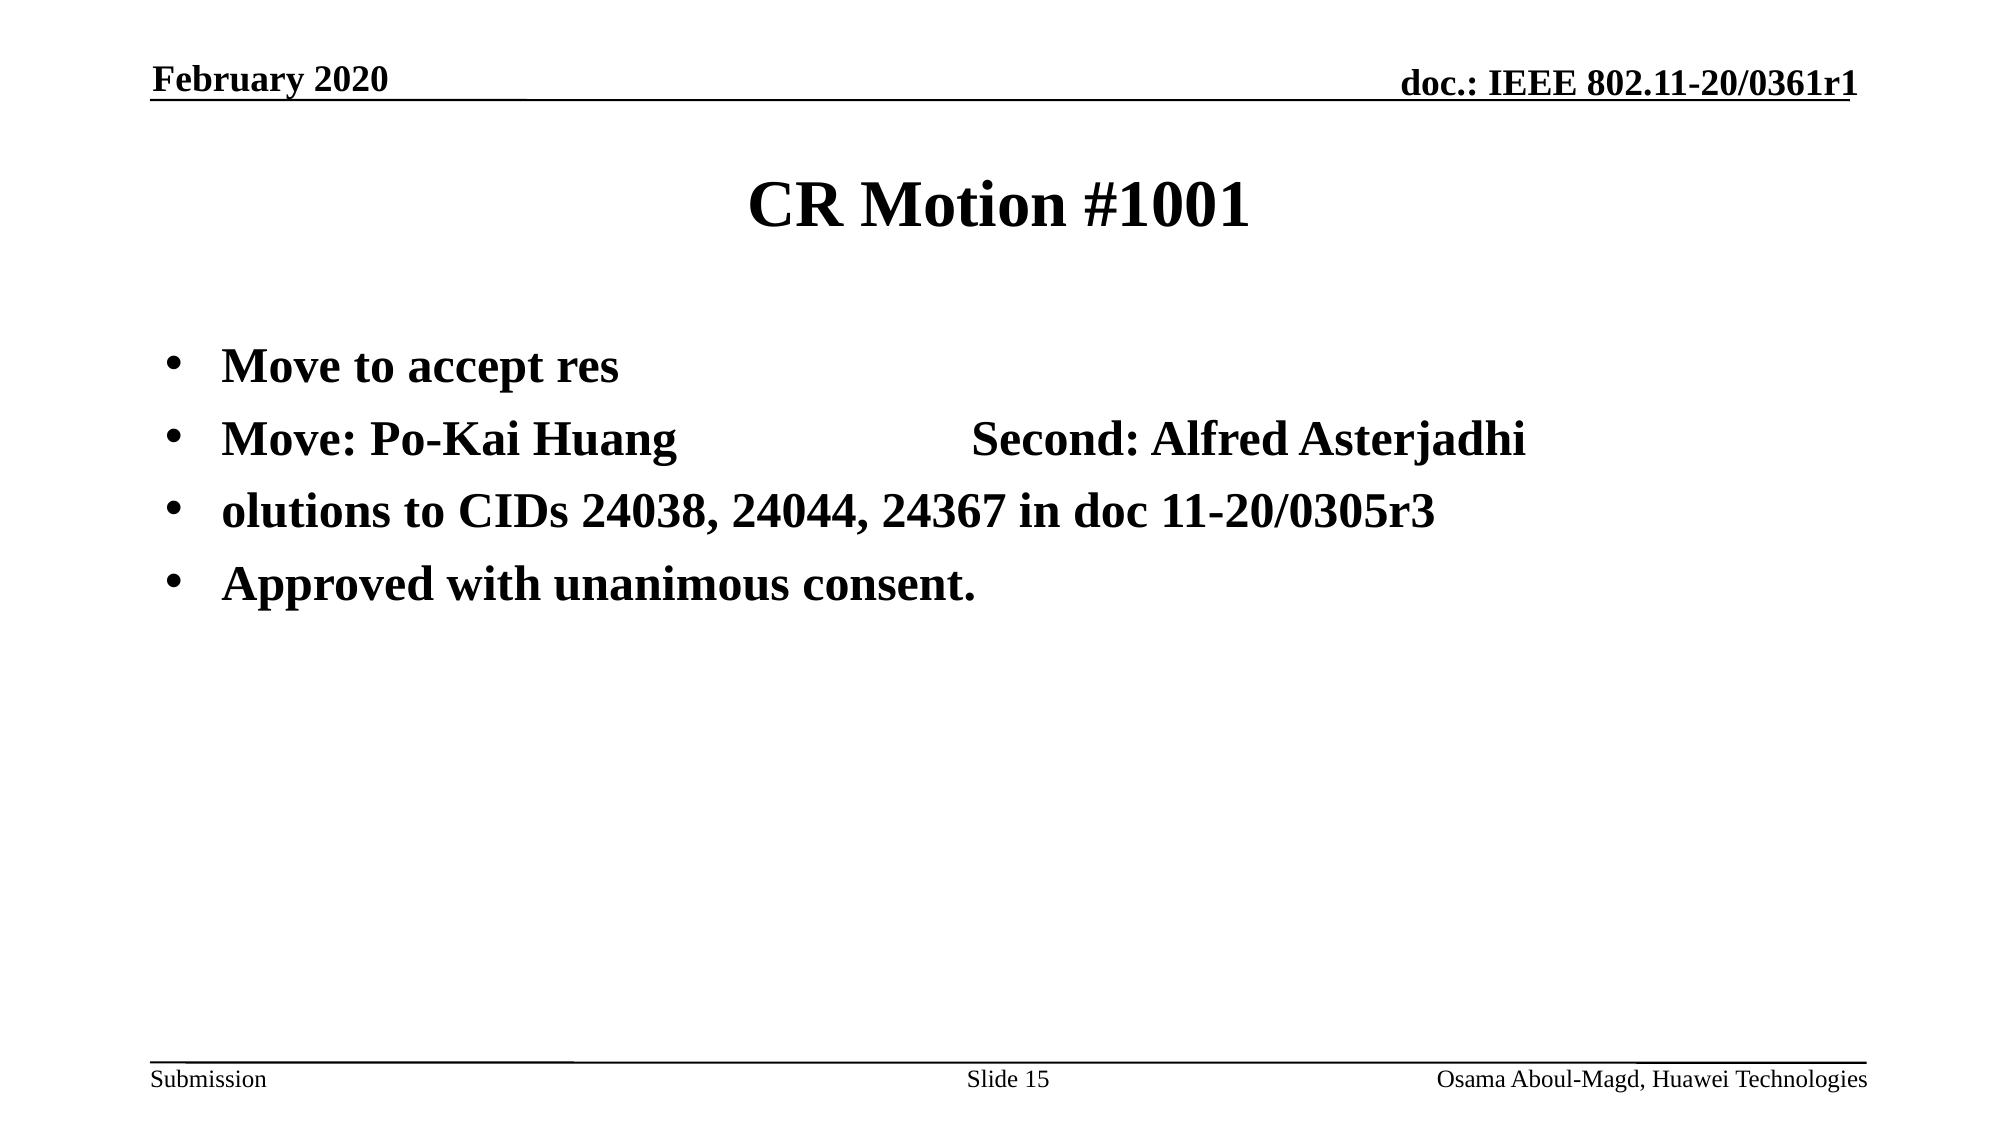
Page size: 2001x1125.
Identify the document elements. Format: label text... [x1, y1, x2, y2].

footer Osama Aboul-Magd, Huawei Technologies [1171, 1061, 1869, 1093]
slide_number Slide 15 [950, 1061, 1067, 1123]
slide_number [152, 54, 563, 100]
title CR Motion #1001 [149, 112, 1850, 288]
list Move to accept res Move: Po-Kai Huang Second: Alfred Asterjadhi olutions to CIDs 24038, 24044, 24367 in doc 11-20/0305r3 Approved with unanimous consent. [149, 324, 1850, 1000]
